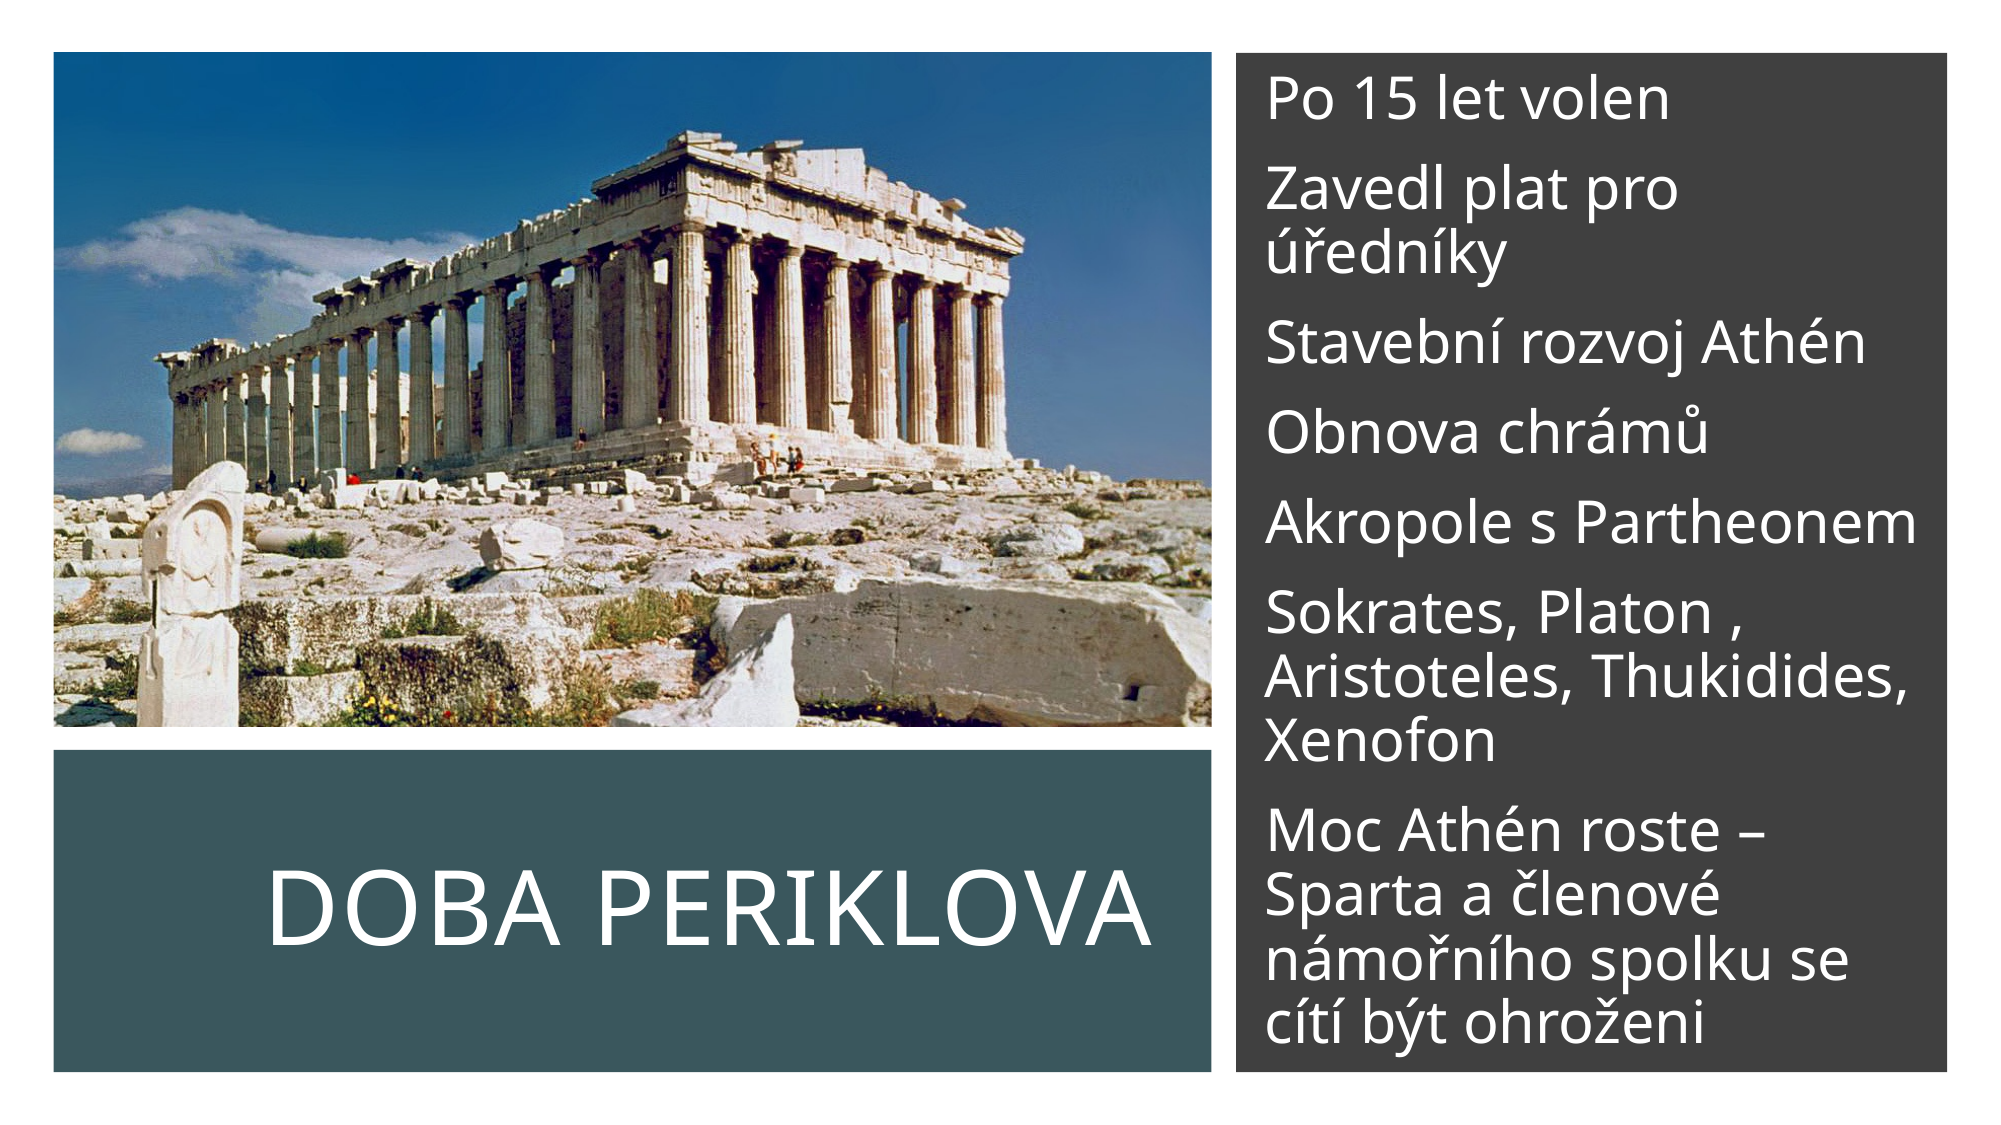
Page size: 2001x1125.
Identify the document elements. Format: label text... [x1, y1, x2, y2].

text_box [1235, 51, 1948, 1074]
title Doba Periklova [85, 782, 1168, 1049]
text_box [52, 749, 1213, 1073]
list Po 15 let volen Zavedl plat pro úředníky Stavební rozvoj Athén Obnova chrámů Akropole s Partheonem Sokrates, Platon , Aristoteles, Thukidides, Xenofon Moc Athén roste – Sparta a členové námořního spolku se cítí být ohroženi [1243, 52, 1947, 1073]
picture [53, 52, 1212, 727]
